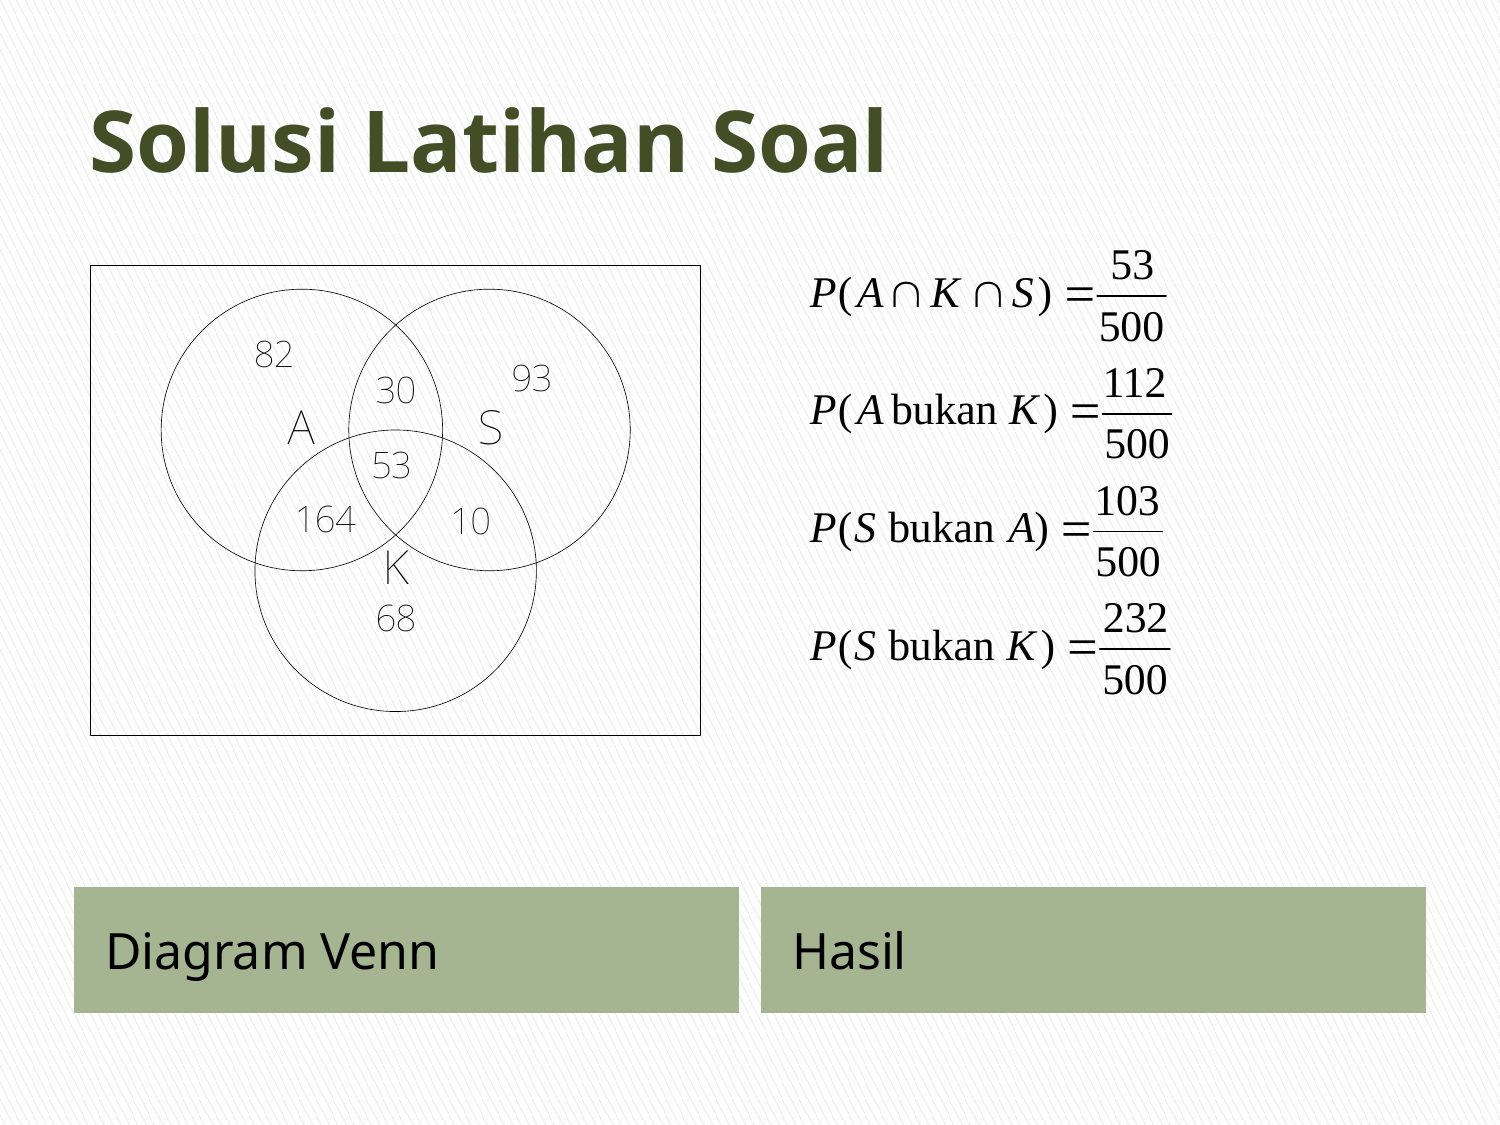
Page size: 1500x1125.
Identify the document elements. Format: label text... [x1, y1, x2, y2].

title Solusi Latihan Soal [75, 44, 1425, 233]
list Diagram Venn [74, 887, 739, 1013]
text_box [87, 262, 705, 739]
list Hasil [761, 887, 1426, 1013]
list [801, 237, 1181, 704]
